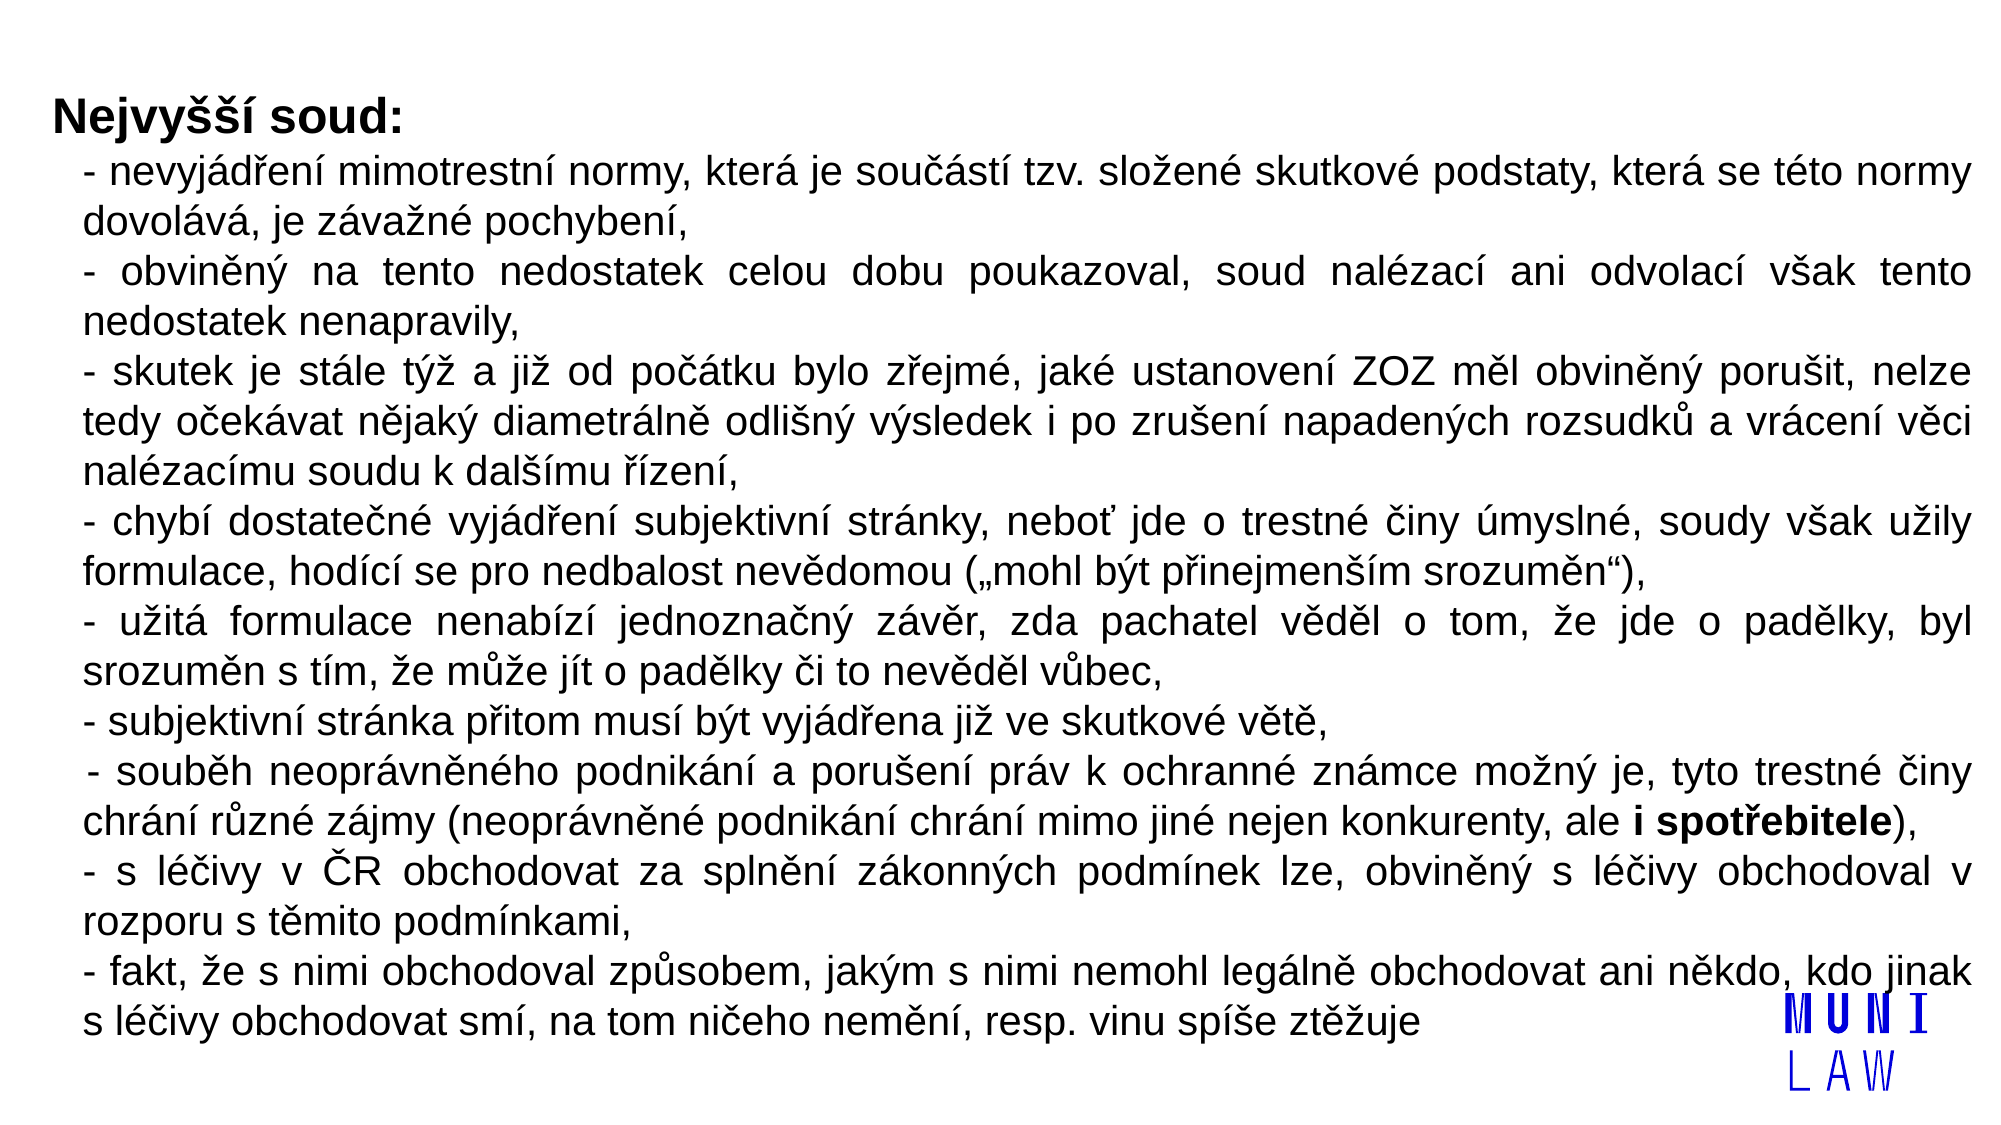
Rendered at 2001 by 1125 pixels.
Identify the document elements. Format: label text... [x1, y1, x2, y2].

list Nejvyšší soud: - nevyjádření mimotrestní normy, která je součástí tzv. složené skutkové podstaty, která se této normy dovolává, je závažné pochybení, - obviněný na tento nedostatek celou dobu poukazoval, soud nalézací ani odvolací však tento nedostatek nenapravily, - skutek je stále týž a již od počátku bylo zřejmé, jaké ustanovení ZOZ měl obviněný porušit, nelze tedy očekávat nějaký diametrálně odlišný výsledek i po zrušení napadených rozsudků a vrácení věci nalézacímu soudu k dalšímu řízení, - chybí dostatečné vyjádření subjektivní stránky, neboť jde o trestné činy úmyslné, soudy však užily formulace, hodící se pro nedbalost nevědomou („mohl být přinejmenším srozuměn“), - užitá formulace nenabízí jednoznačný závěr, zda pachatel věděl o tom, že jde o padělky, byl srozuměn s tím, že může jít o padělky či to nevěděl vůbec, - subjektivní stránka přitom musí být vyjádřena již ve skutkové větě, - souběh neoprávněného podnikání a porušení práv k ochranné známce možný je, tyto trestné činy chrání různé zájmy (neoprávněné podnikání chrání mimo jiné nejen konkurenty, ale i spotřebitele), - s léčivy v ČR obchodovat za splnění zákonných podmínek lze, obviněný s léčivy obchodoval v rozporu s těmito podmínkami, - fakt, že s nimi obchodoval způsobem, jakým s nimi nemohl legálně obchodovat ani někdo, kdo jinak s léčivy obchodovat smí, na tom ničeho nemění, resp. vinu spíše ztěžuje [26, 53, 1974, 1125]
